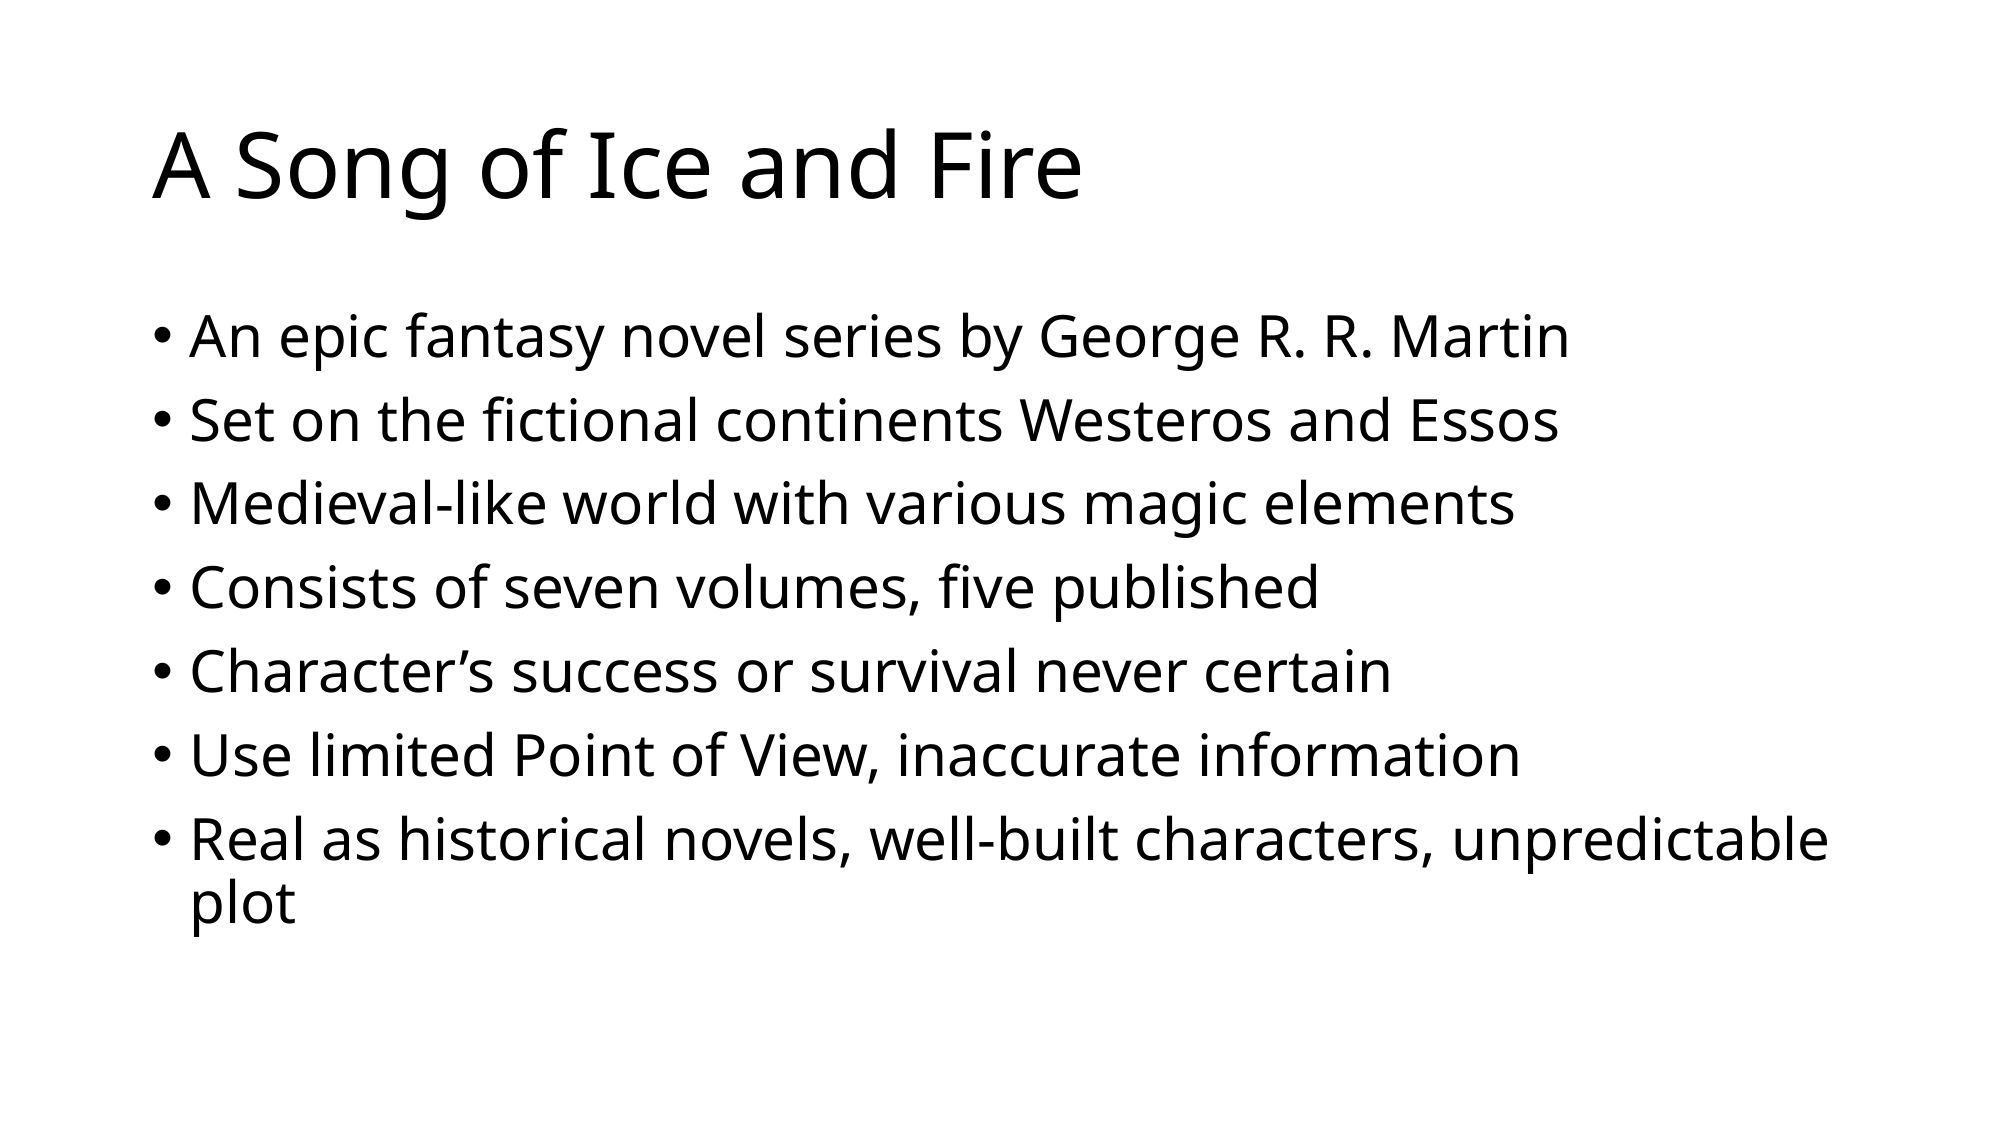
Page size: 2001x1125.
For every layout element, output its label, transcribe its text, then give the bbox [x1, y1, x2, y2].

title A Song of Ice and Fire [137, 59, 1863, 278]
list An epic fantasy novel series by George R. R. Martin Set on the fictional continents Westeros and Essos Medieval-like world with various magic elements Consists of seven volumes, five published Character’s success or survival never certain Use limited Point of View, inaccurate information Real as historical novels, well-built characters, unpredictable plot [137, 299, 1863, 1014]
